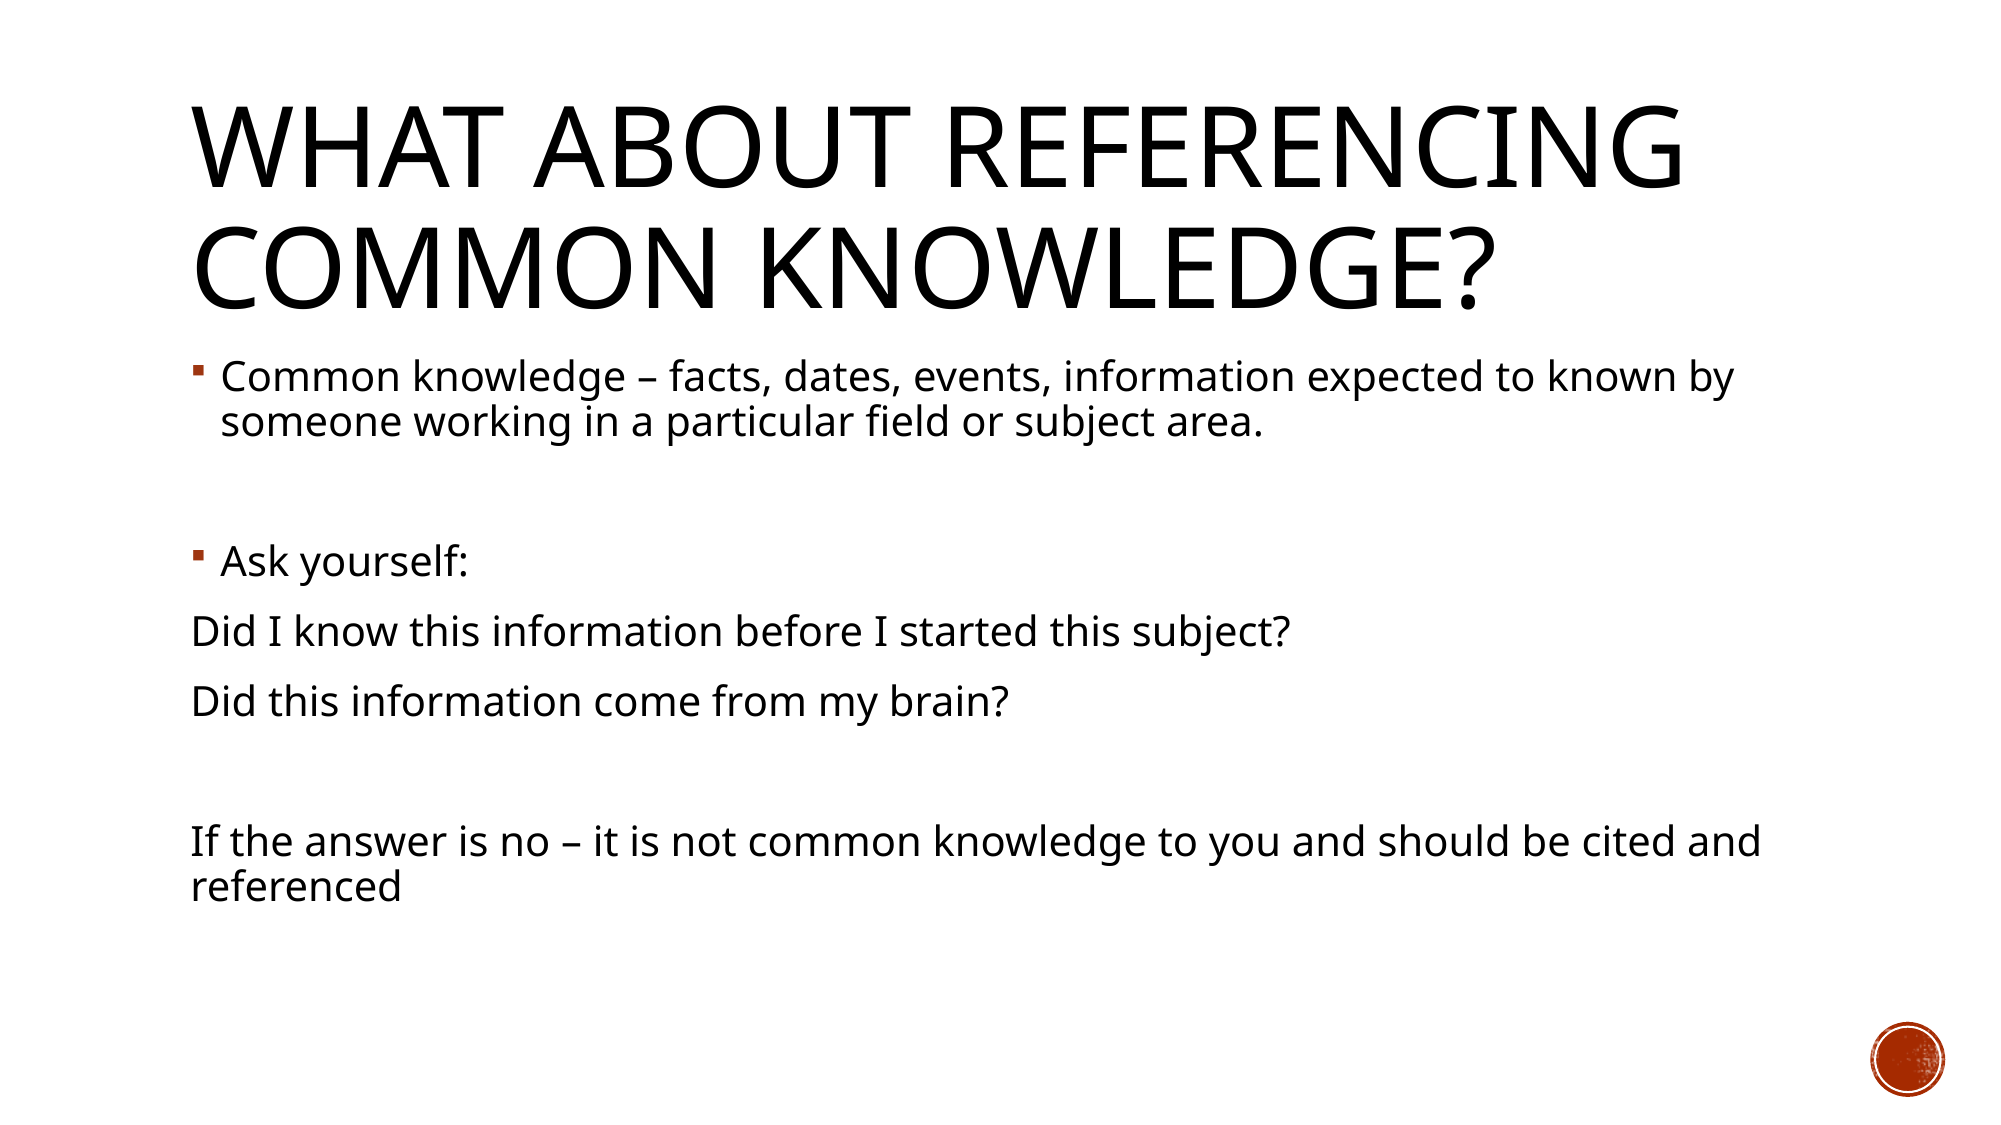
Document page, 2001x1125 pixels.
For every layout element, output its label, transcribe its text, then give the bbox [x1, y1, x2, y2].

title What About referencing common knowledge? [175, 79, 1826, 344]
list Common knowledge – facts, dates, events, information expected to known by someone working in a particular field or subject area. Ask yourself: Did I know this information before I started this subject? Did this information come from my brain? If the answer is no – it is not common knowledge to you and should be cited and referenced [175, 348, 1826, 1013]
